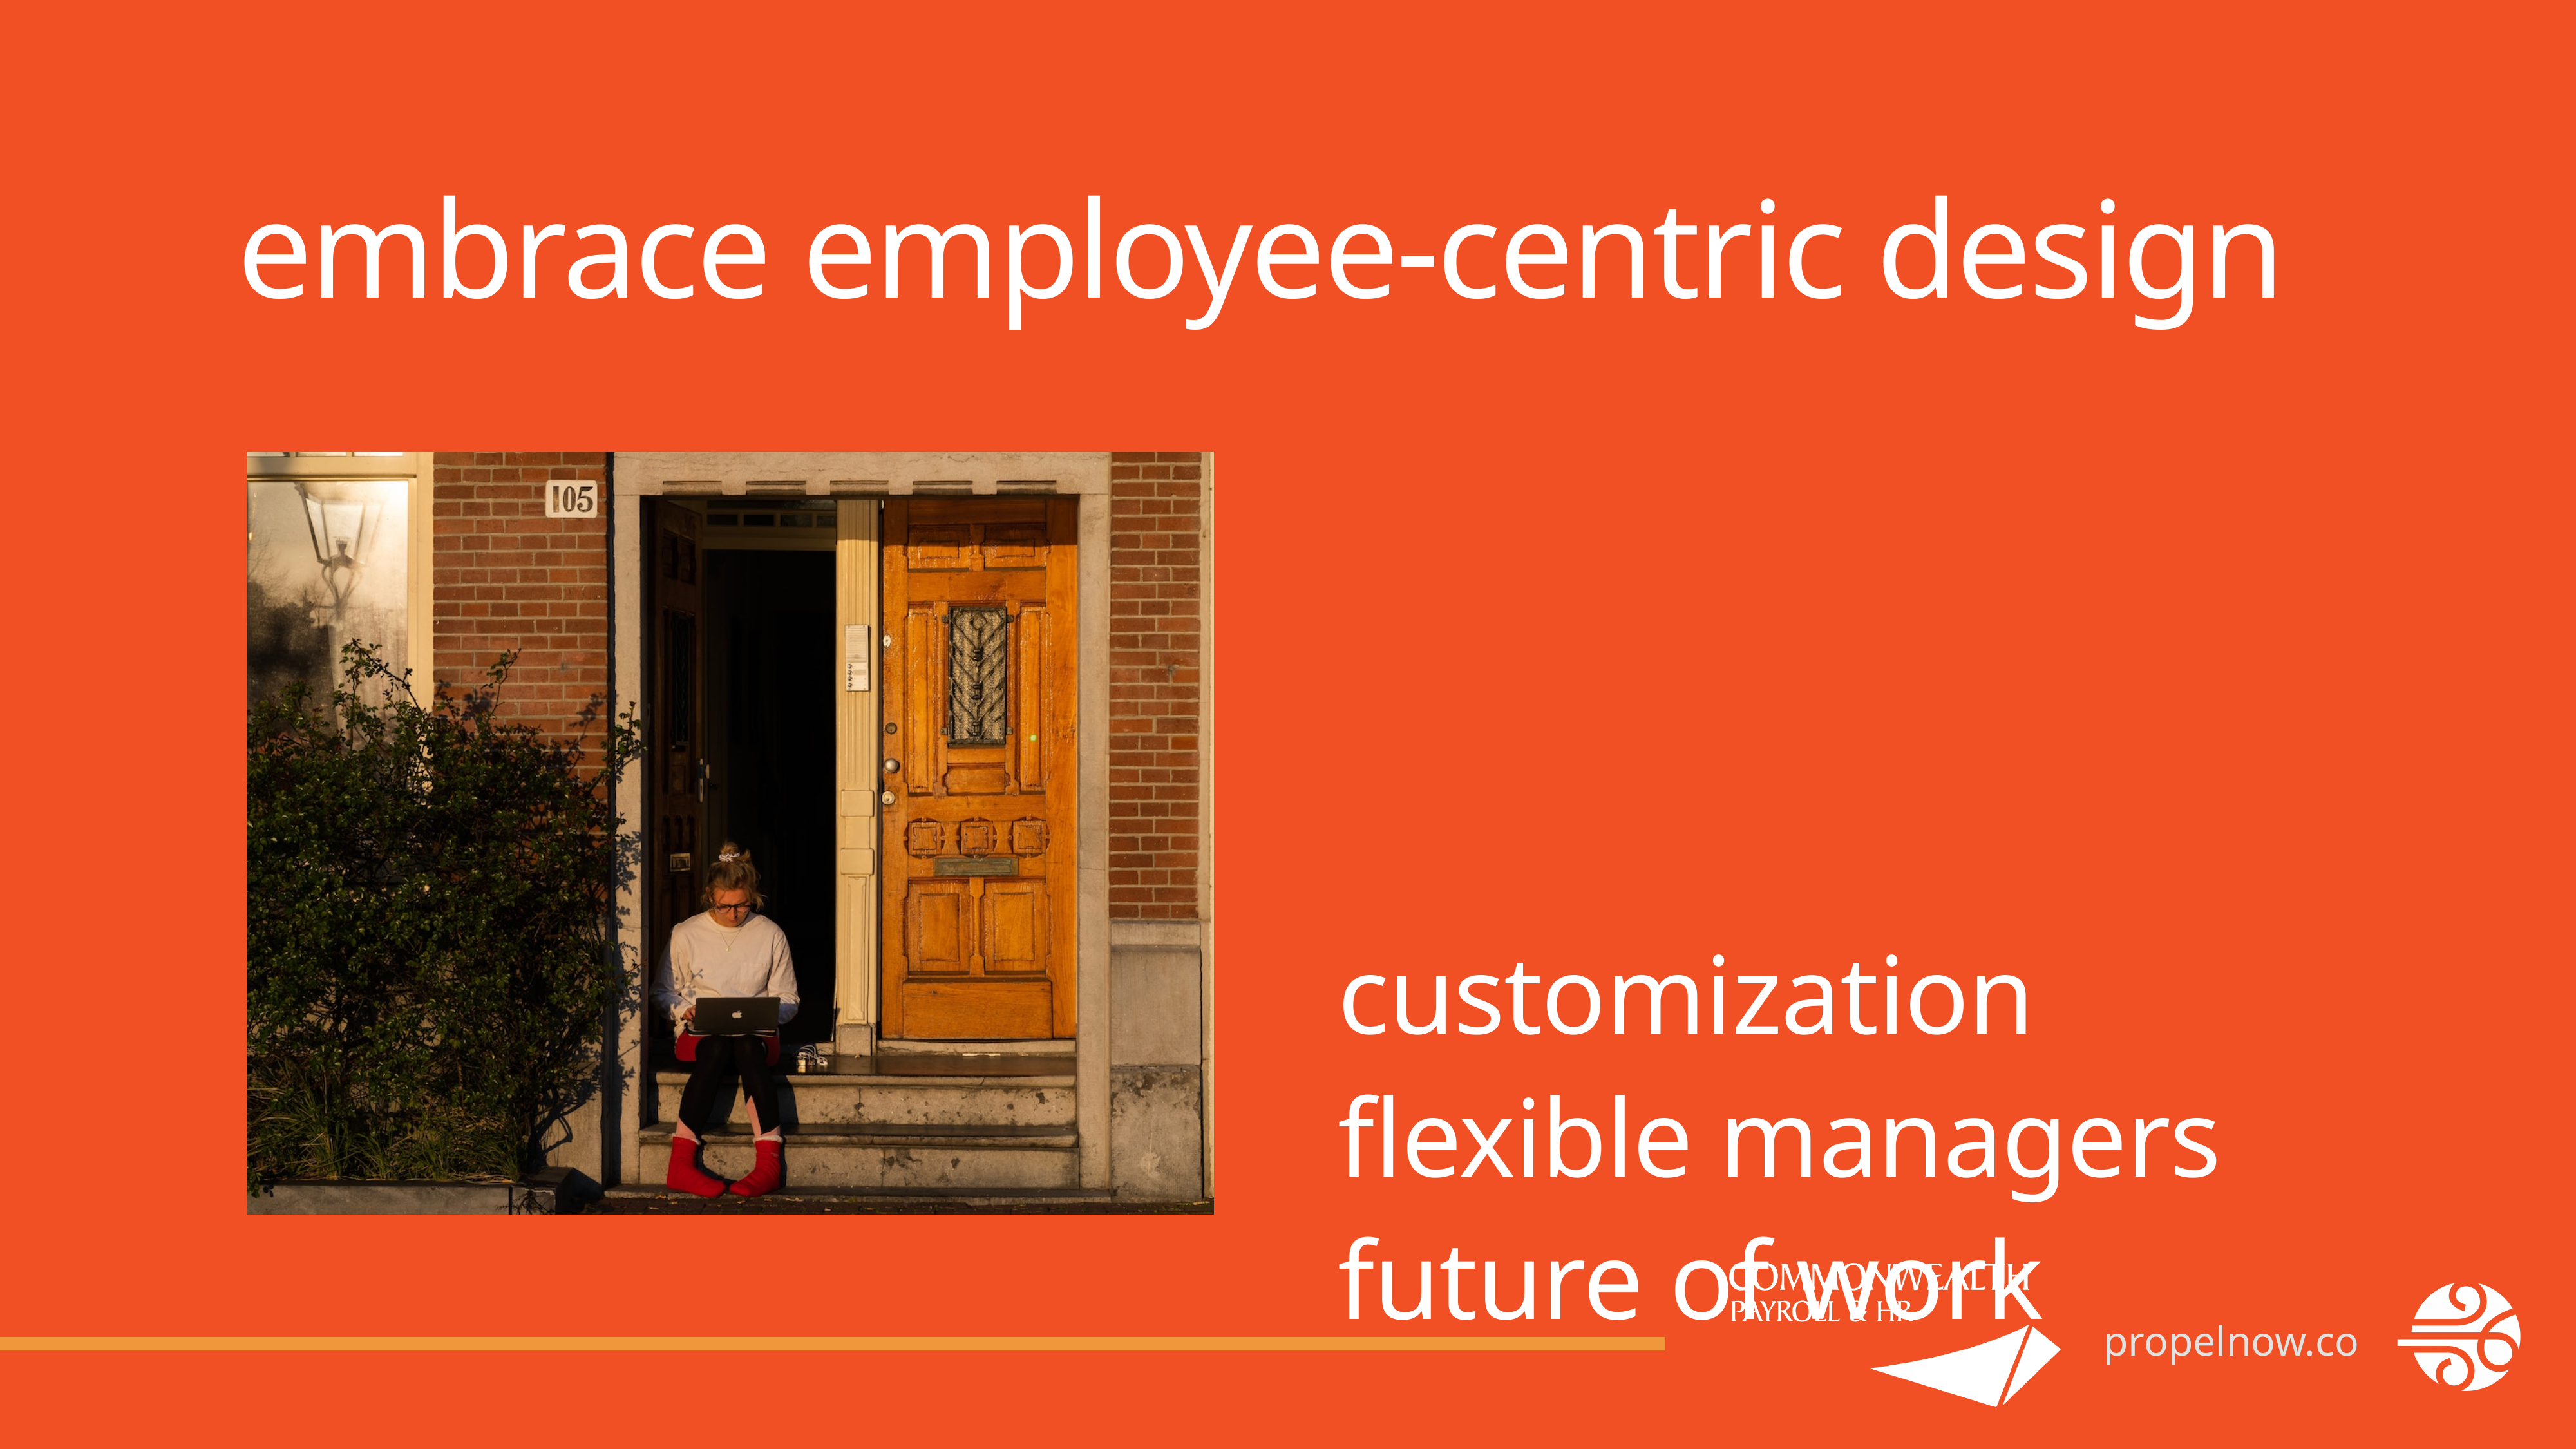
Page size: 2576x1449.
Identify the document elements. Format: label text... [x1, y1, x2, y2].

list customization flexible managers future of work [1338, 502, 2576, 1343]
picture [2396, 1343, 2534, 1406]
picture [1729, 1343, 2061, 1407]
title embrace employee-centric design [236, 182, 2552, 693]
picture [247, 451, 1214, 1215]
